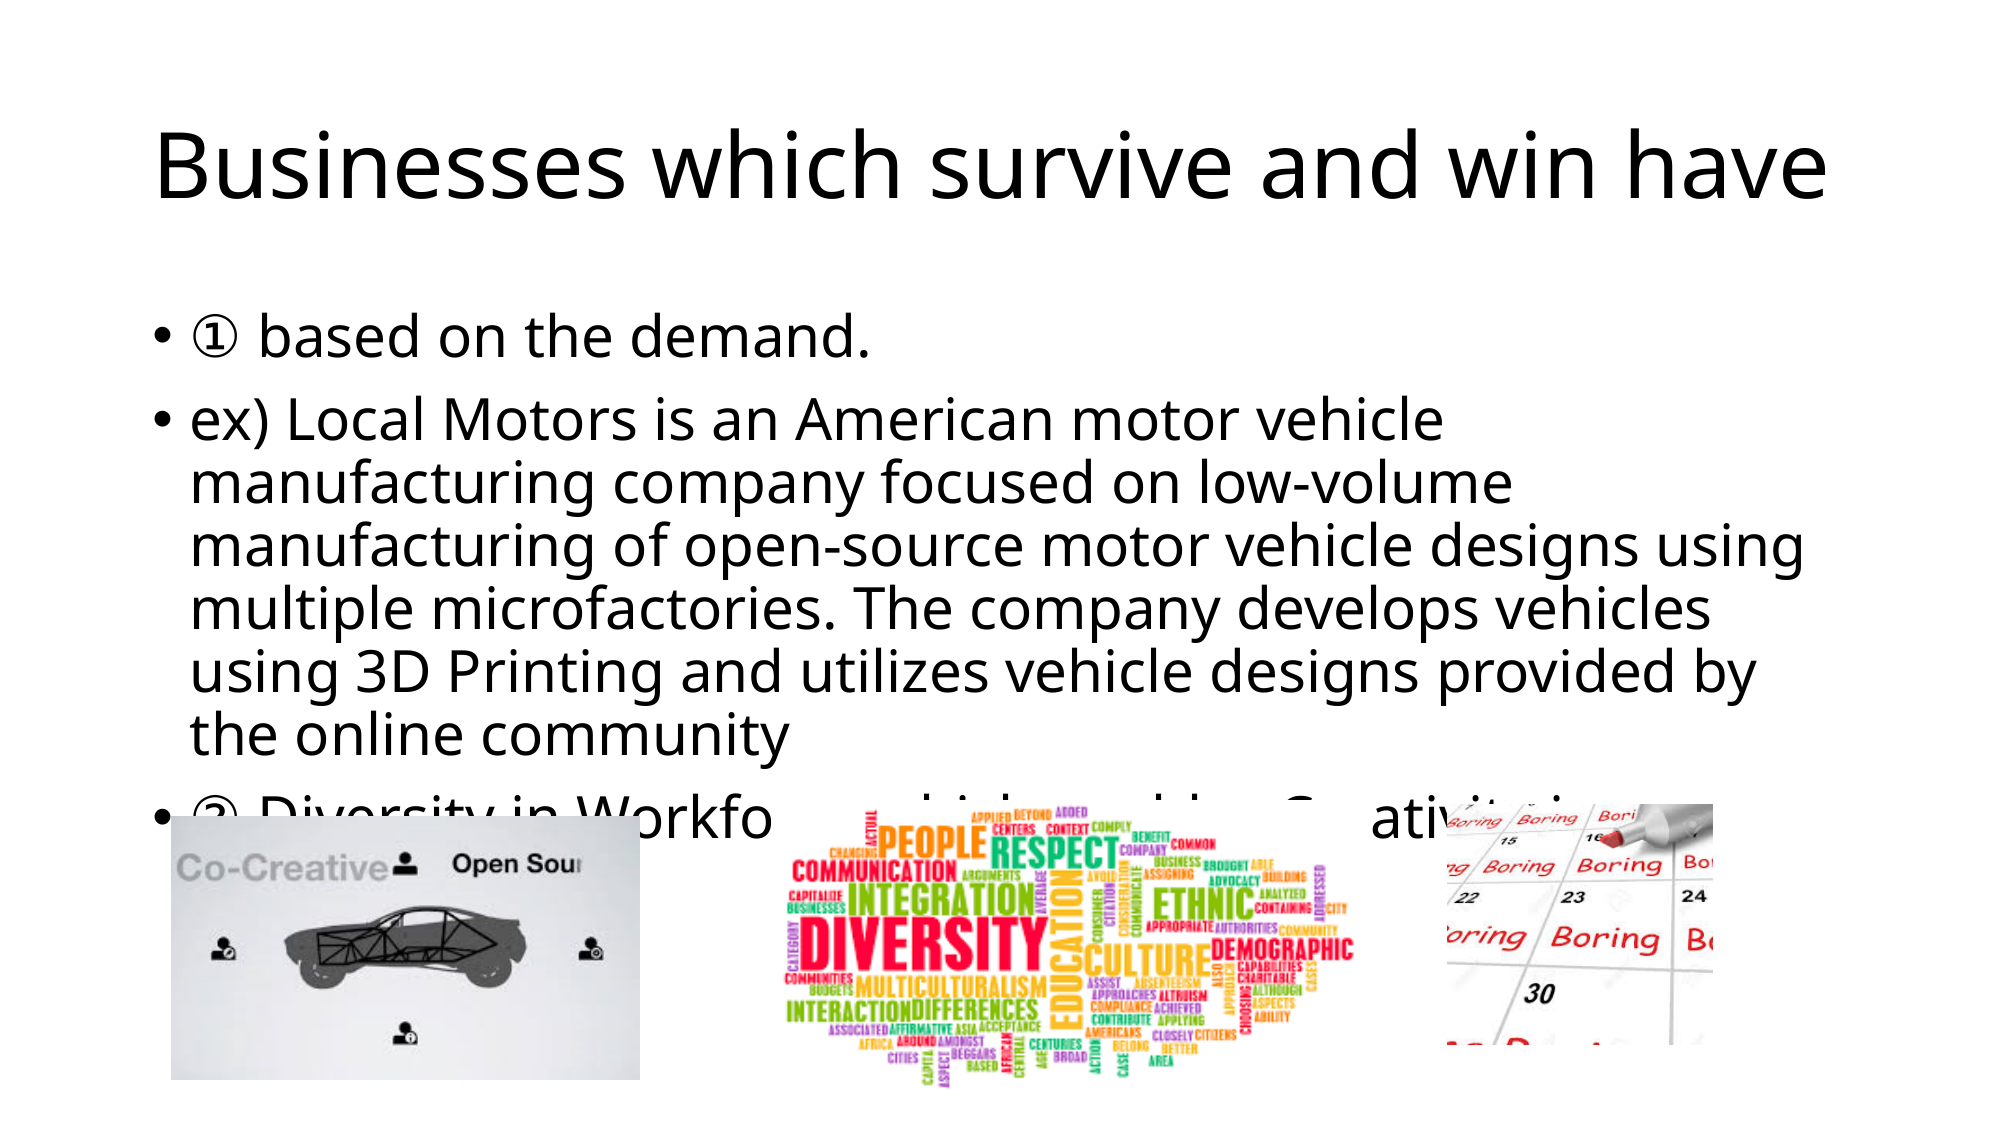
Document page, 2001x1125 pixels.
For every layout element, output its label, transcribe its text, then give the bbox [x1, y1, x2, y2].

list ① based on the demand. ex) Local Motors is an American motor vehicle manufacturing company focused on low-volume manufacturing of open-source motor vehicle designs using multiple microfactories. The company develops vehicles using 3D Printing and utilizes vehicle designs provided by the online community ② Diversity in Workforce which enables Creativity in business. [137, 299, 1863, 1014]
picture [170, 816, 640, 1080]
title Businesses which survive and win have [137, 59, 1863, 278]
picture [771, 800, 1367, 1095]
picture [1447, 804, 1713, 1045]
